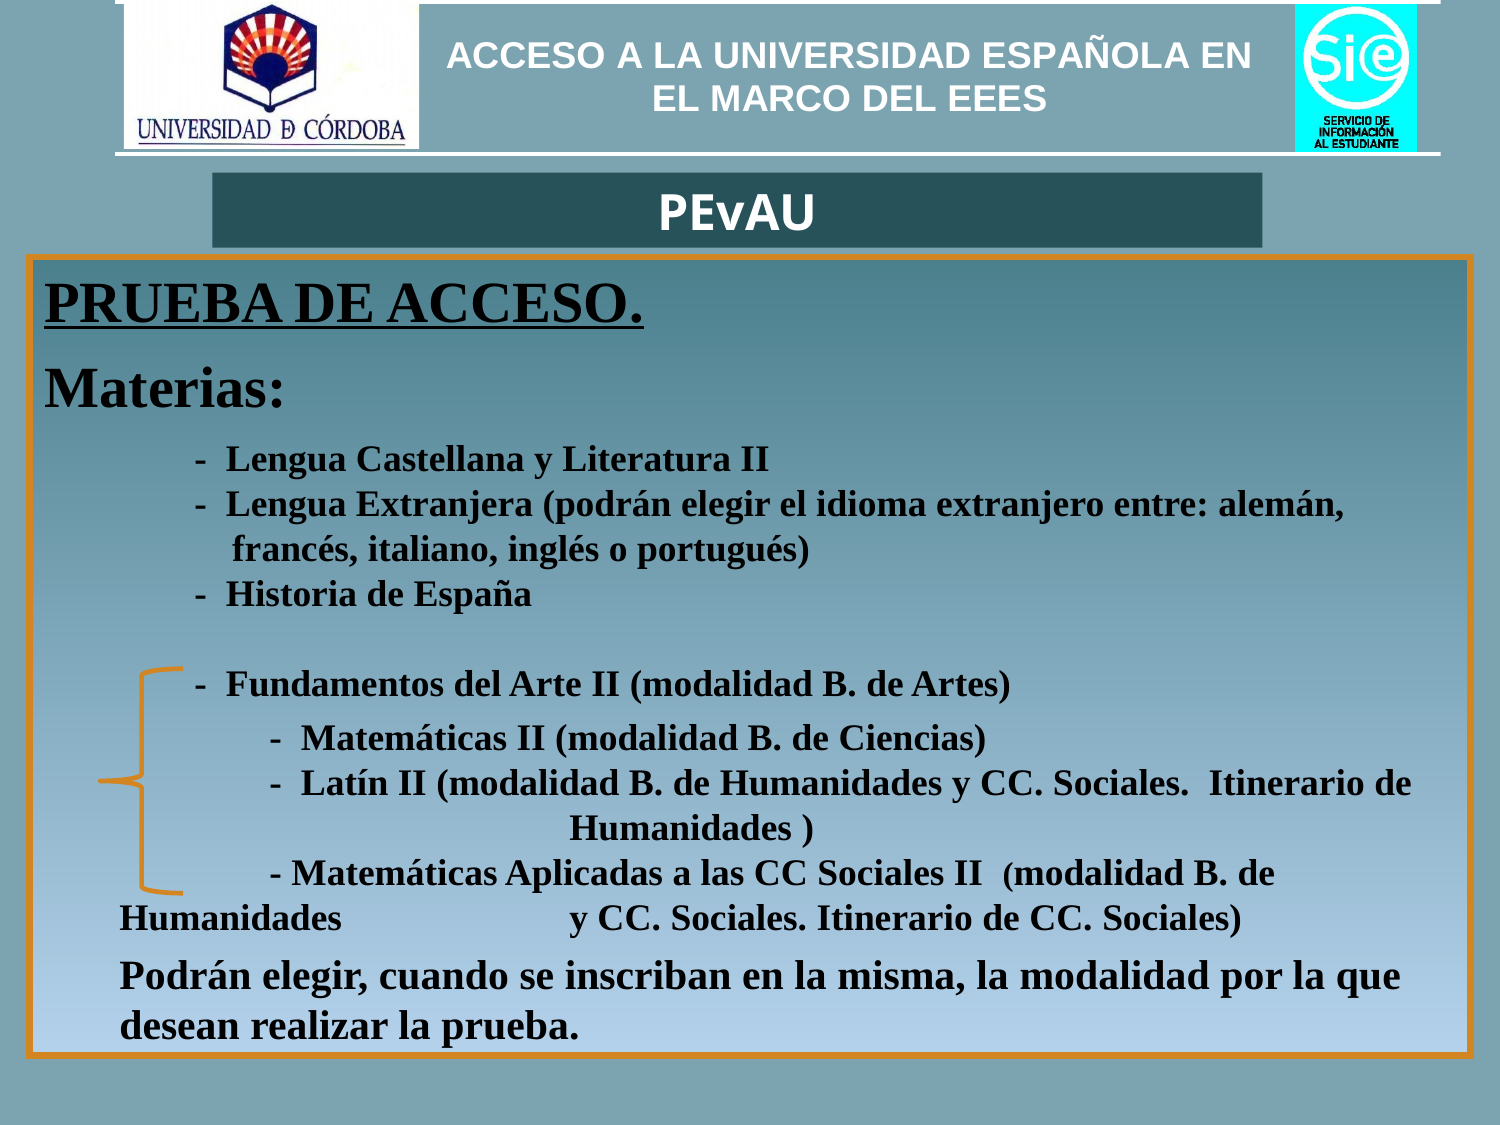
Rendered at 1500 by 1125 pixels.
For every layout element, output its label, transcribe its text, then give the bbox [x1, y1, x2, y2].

text_box PEvAU [212, 172, 1263, 248]
text_box PRUEBA DE ACCESO. Materias: - Lengua Castellana y Literatura II - Lengua Extranjera (podrán elegir el idioma extranjero entre: alemán, francés, italiano, inglés o portugués) - Historia de España - Fundamentos del Arte II (modalidad B. de Artes) - Matemáticas II (modalidad B. de Ciencias) - Latín II (modalidad B. de Humanidades y CC. Sociales. Itinerario de Humanidades ) - Matemáticas Aplicadas a las CC Sociales II (modalidad B. de Humanidades y CC. Sociales. Itinerario de CC. Sociales) Podrán elegir, cuando se inscriban en la misma, la modalidad por la que desean realizar la prueba. [29, 256, 1471, 1056]
text_box [100, 668, 184, 894]
picture [123, 0, 420, 149]
